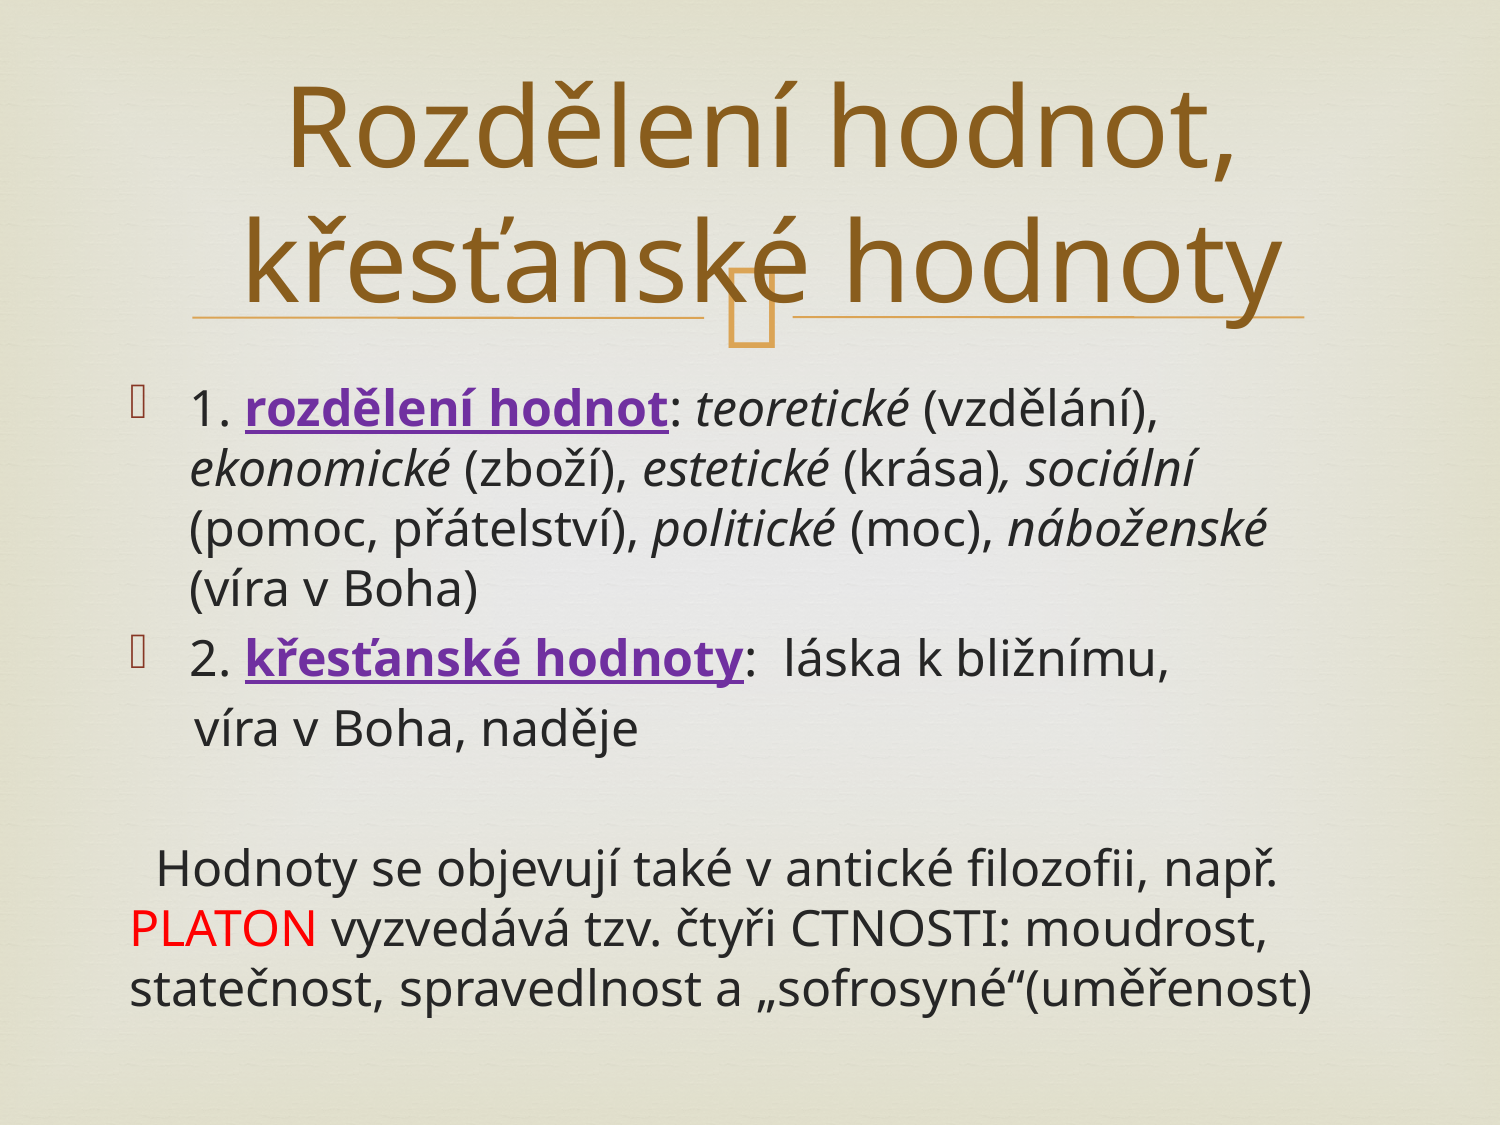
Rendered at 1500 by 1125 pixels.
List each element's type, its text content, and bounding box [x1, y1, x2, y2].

title Rozdělení hodnot, křesťanské hodnoty [112, 66, 1412, 315]
list 1. rozdělení hodnot: teoretické (vzdělání), ekonomické (zboží), estetické (krása), sociální (pomoc, přátelství), politické (moc), náboženské (víra v Boha) 2. křesťanské hodnoty: láska k bližnímu, víra v Boha, naděje Hodnoty se objevují také v antické filozofii, např. PLATON vyzvedává tzv. čtyři CTNOSTI: moudrost, statečnost, spravedlnost a „sofrosyné“(uměřenost) [114, 368, 1386, 1005]
